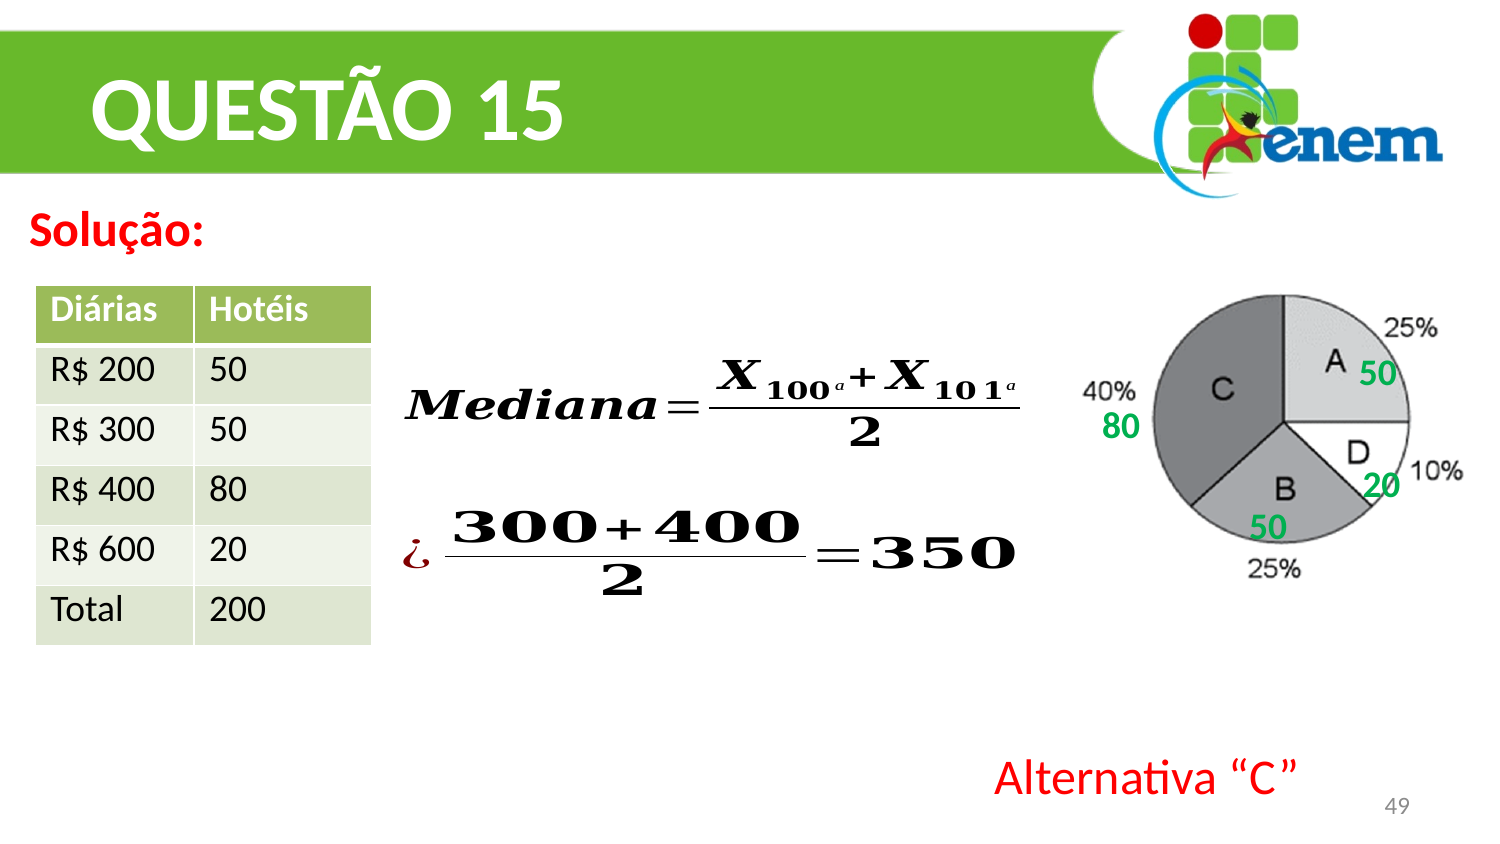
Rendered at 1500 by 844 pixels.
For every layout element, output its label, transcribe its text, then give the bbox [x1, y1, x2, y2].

slide_number 49 [1074, 782, 1425, 827]
table_cell 80 [195, 466, 371, 525]
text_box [1073, 272, 1500, 598]
table_cell 50 [195, 406, 371, 465]
text_box Solução: [4, 188, 1446, 838]
table_cell 20 [195, 526, 371, 585]
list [1151, 8, 1446, 201]
table_header Hotéis [195, 286, 371, 343]
table_cell 200 [195, 586, 371, 645]
title QUESTÃO 15 [75, 33, 1146, 175]
text_box Alternativa “C” [903, 736, 1365, 812]
table_cell R$ 600 [36, 526, 193, 585]
table_cell R$ 300 [36, 406, 193, 465]
table_cell 50 [195, 348, 371, 404]
table_cell Total [36, 586, 193, 645]
table_cell R$ 400 [36, 466, 193, 525]
table_cell R$ 200 [36, 348, 193, 404]
picture [0, 0, 1500, 844]
table_header Diárias [36, 286, 193, 343]
